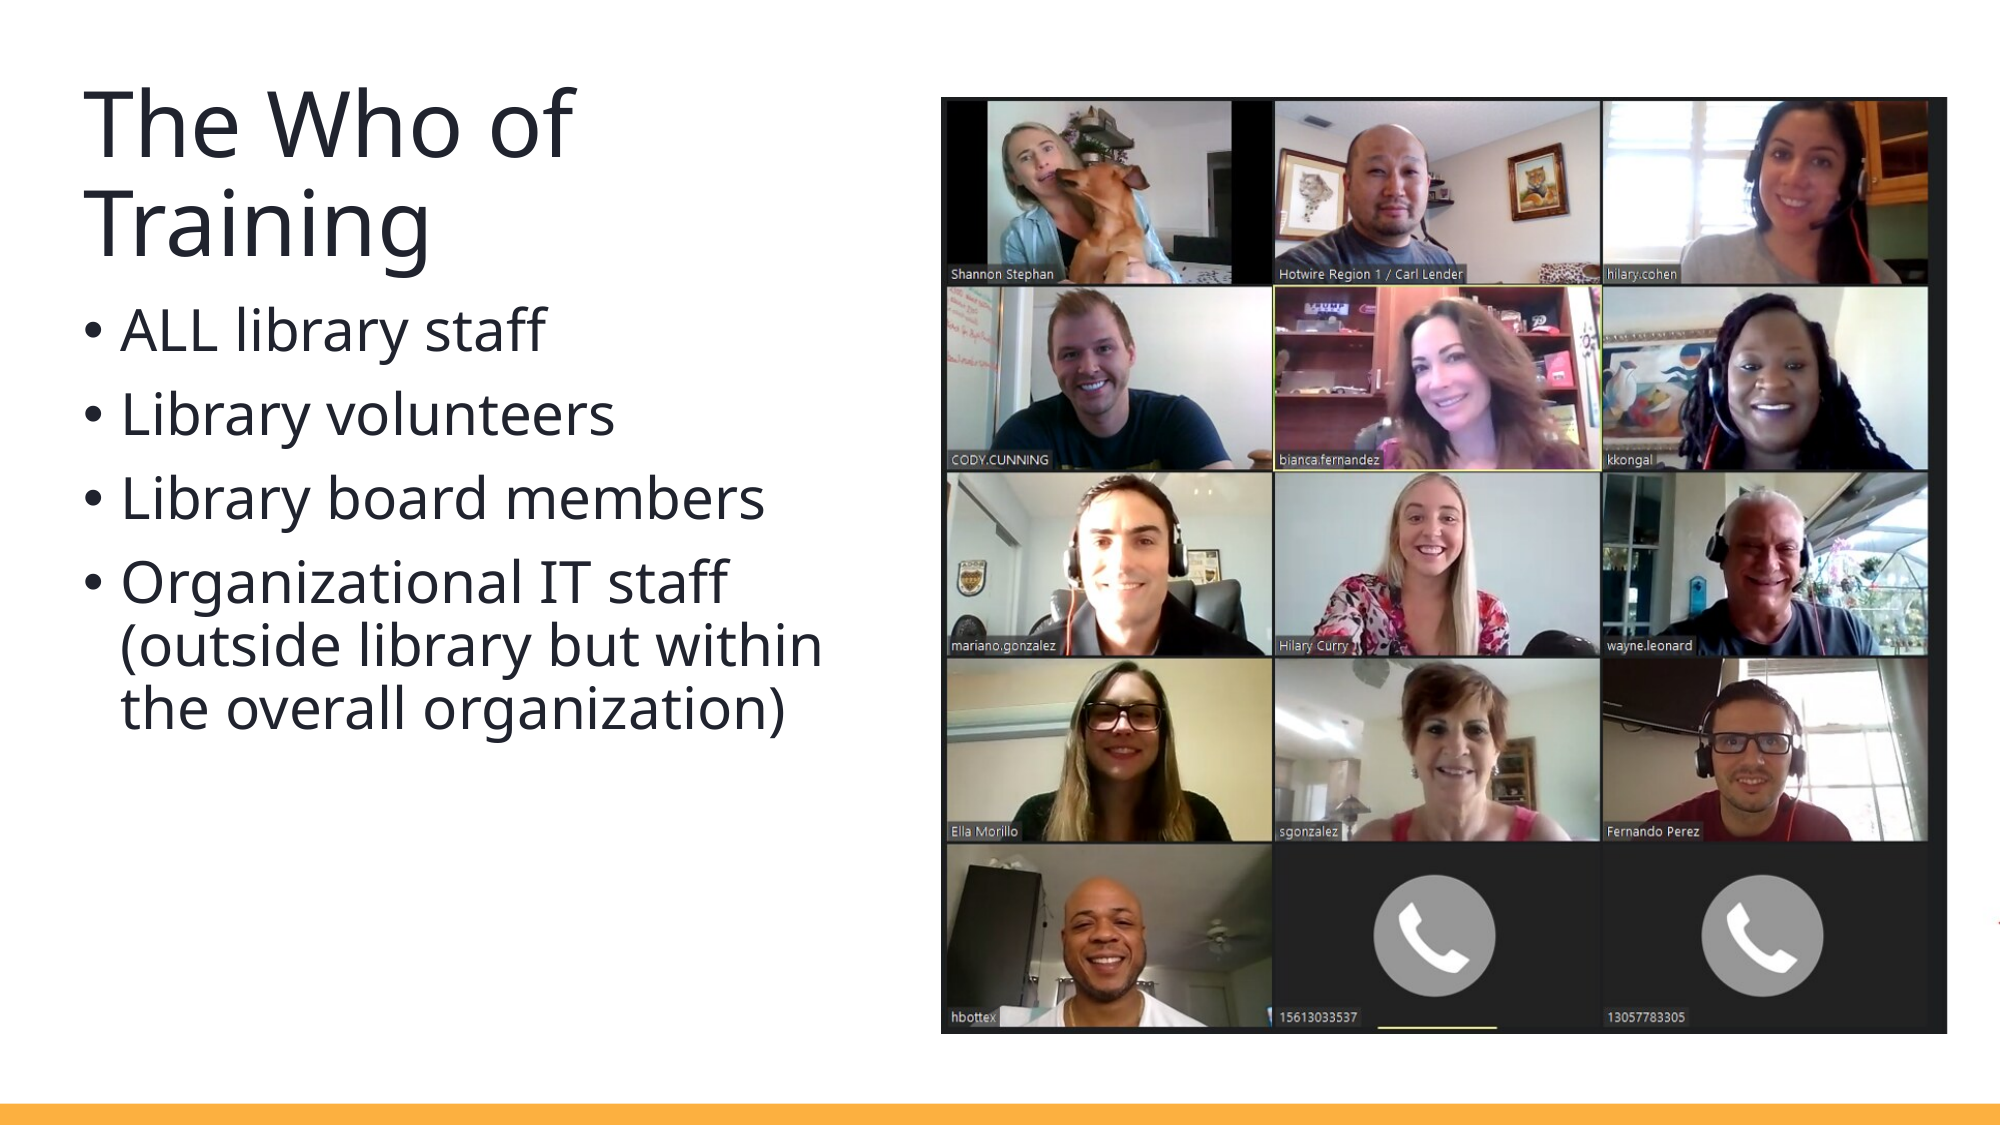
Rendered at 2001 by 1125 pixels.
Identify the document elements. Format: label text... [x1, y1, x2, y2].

picture [941, 97, 2000, 1034]
title The Who of Training [68, 63, 942, 189]
list ALL library staff Library volunteers Library board members Organizational IT staff (outside library but within the overall organization) [68, 286, 885, 1034]
